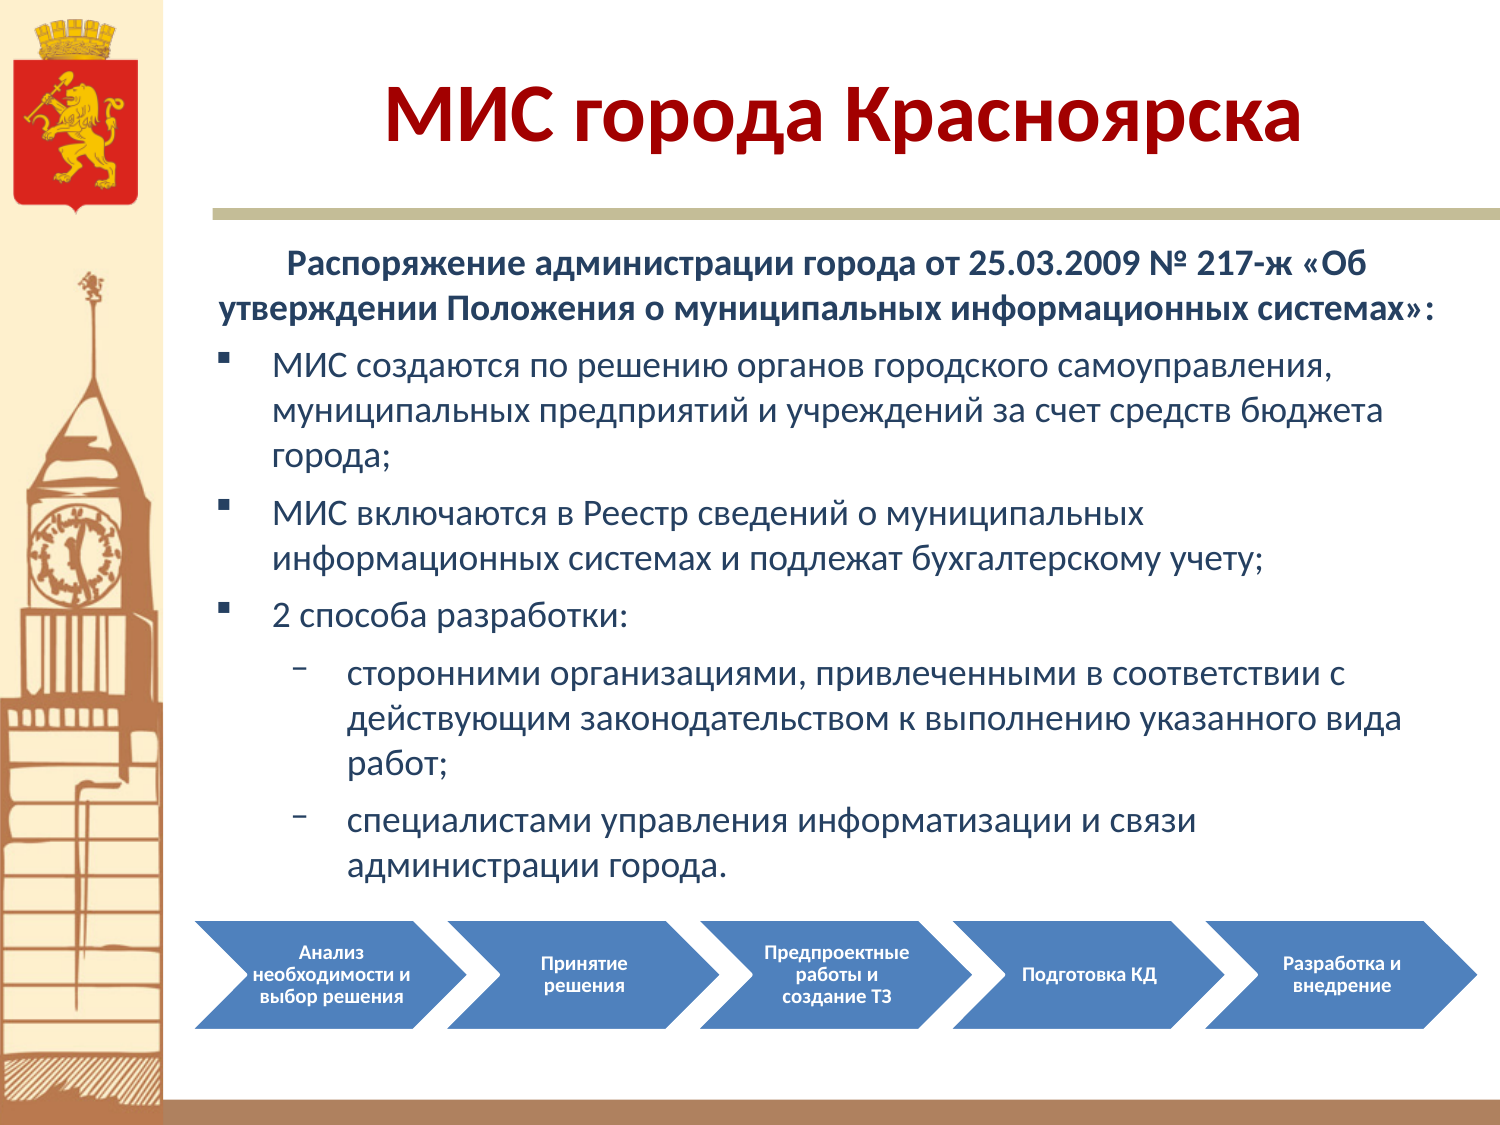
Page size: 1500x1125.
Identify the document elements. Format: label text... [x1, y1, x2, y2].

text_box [188, 877, 1482, 1073]
picture [0, 0, 164, 1125]
title МИС города Красноярска [211, 14, 1477, 202]
text_box Распоряжение администрации города от 25.03.2009 № 217-ж «Об утверждении Положения о муниципальных информационных системах»: МИС создаются по решению органов городского самоуправления, муниципальных предприятий и учреждений за счет средств бюджета города; МИС включаются в Реестр сведений о муниципальных информационных системах и подлежат бухгалтерскому учету; 2 способа разработки: сторонними организациями, привлеченными в соответствии с действующим законодательством к выполнению указанного вида работ; специалистами управления информатизации и связи администрации города. [200, 230, 1454, 876]
